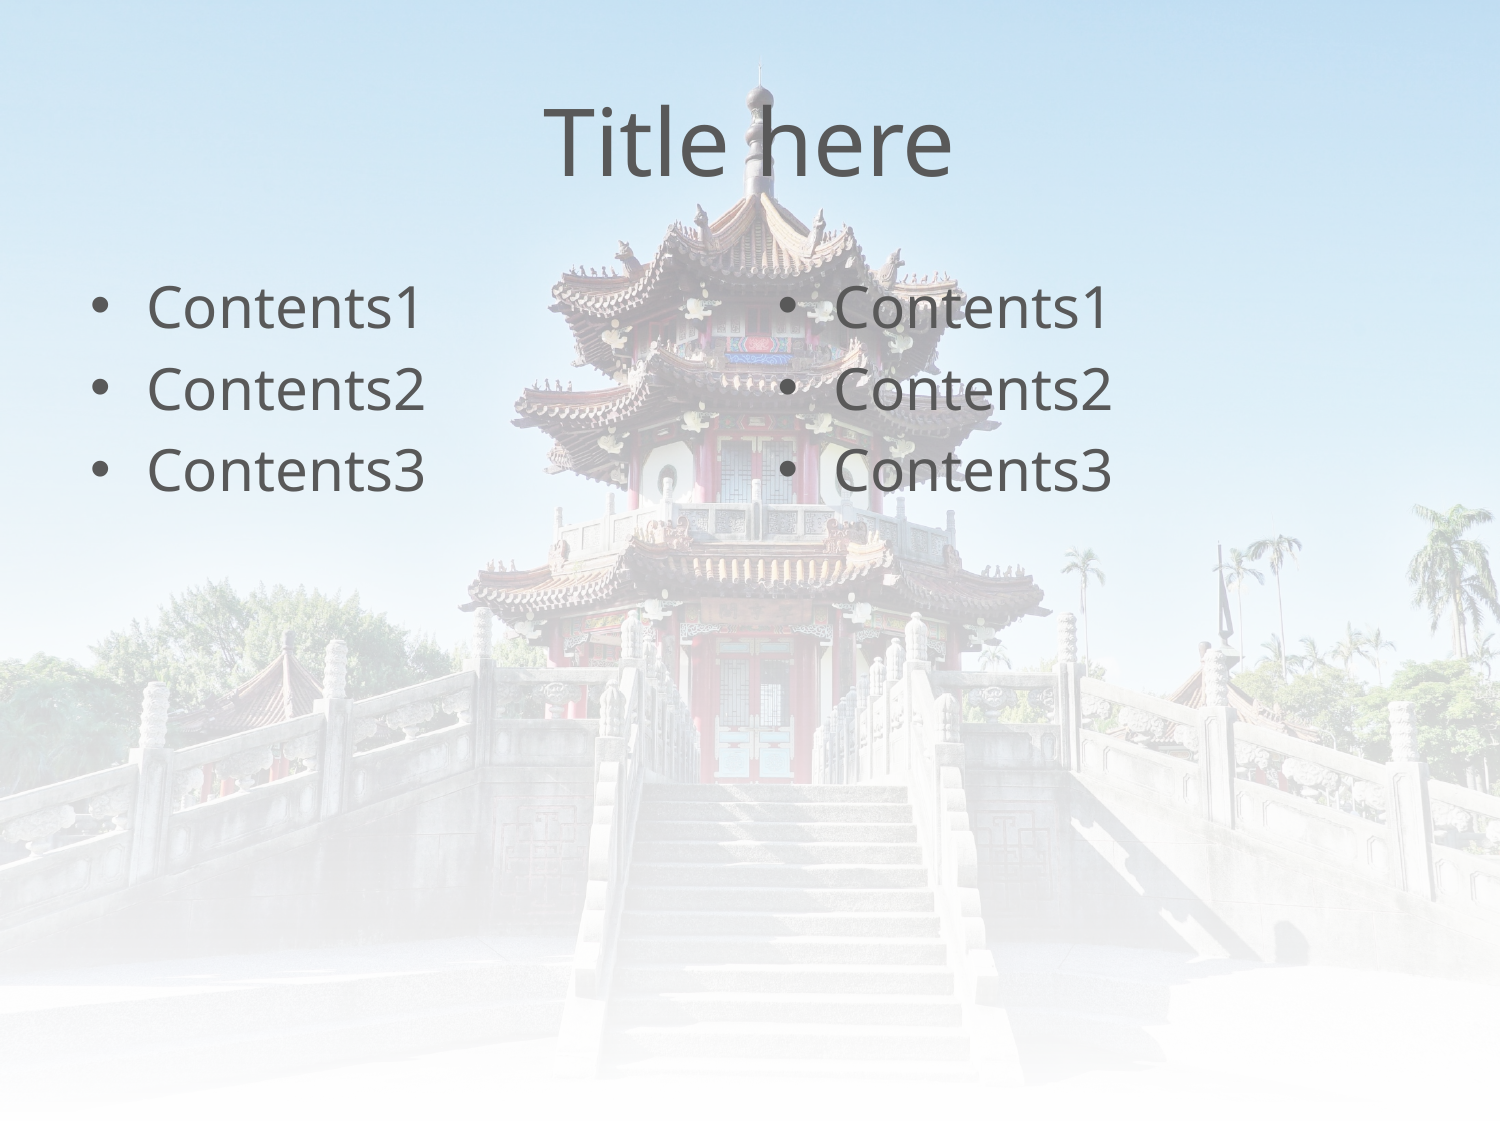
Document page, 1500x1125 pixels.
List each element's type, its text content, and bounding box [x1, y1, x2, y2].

list Contents1 Contents2 Contents3 [762, 262, 1425, 1005]
title Title here [75, 45, 1425, 233]
list Contents1 Contents2 Contents3 [75, 262, 738, 1005]
text_box [0, 0, 1500, 1125]
